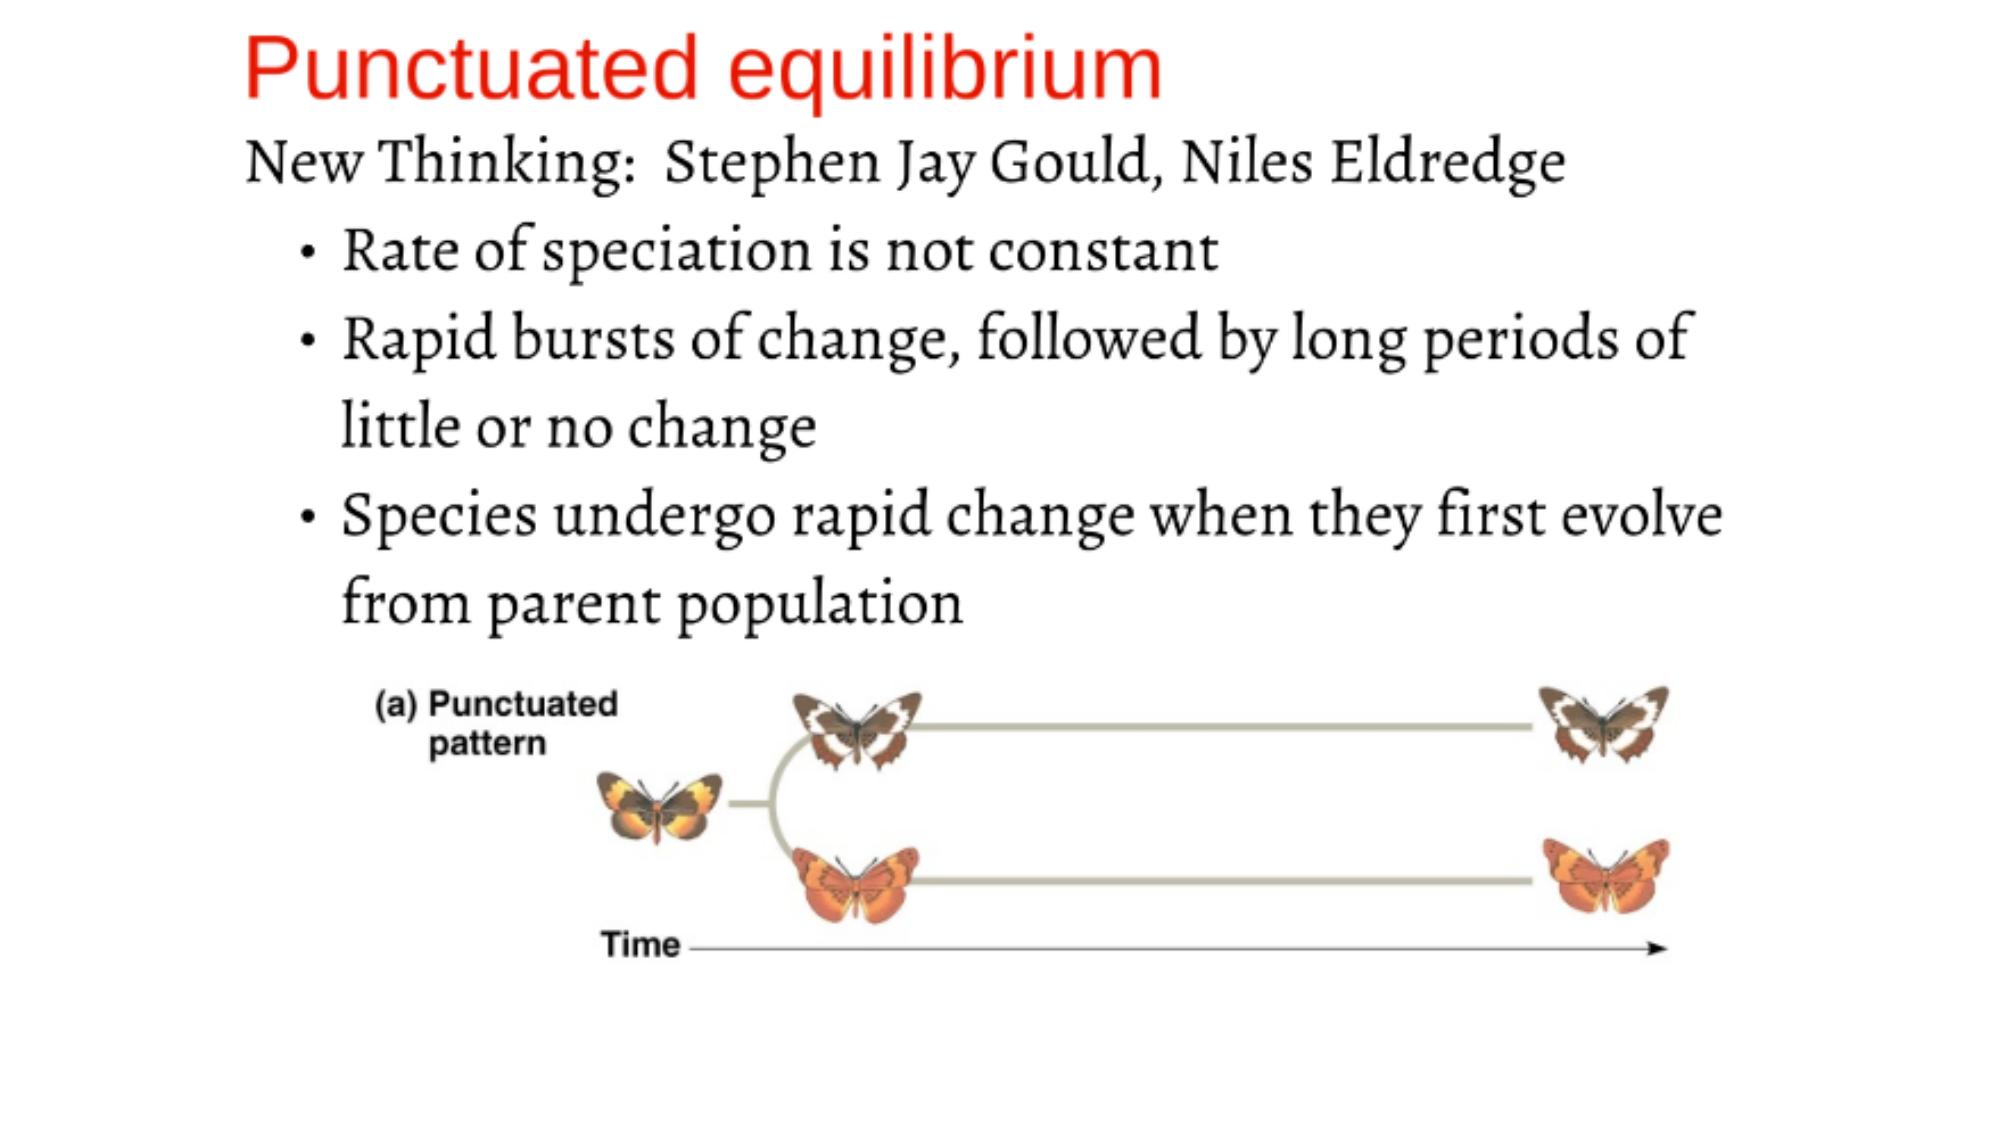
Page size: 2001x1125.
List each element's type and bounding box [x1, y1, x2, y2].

picture [231, 18, 1758, 983]
